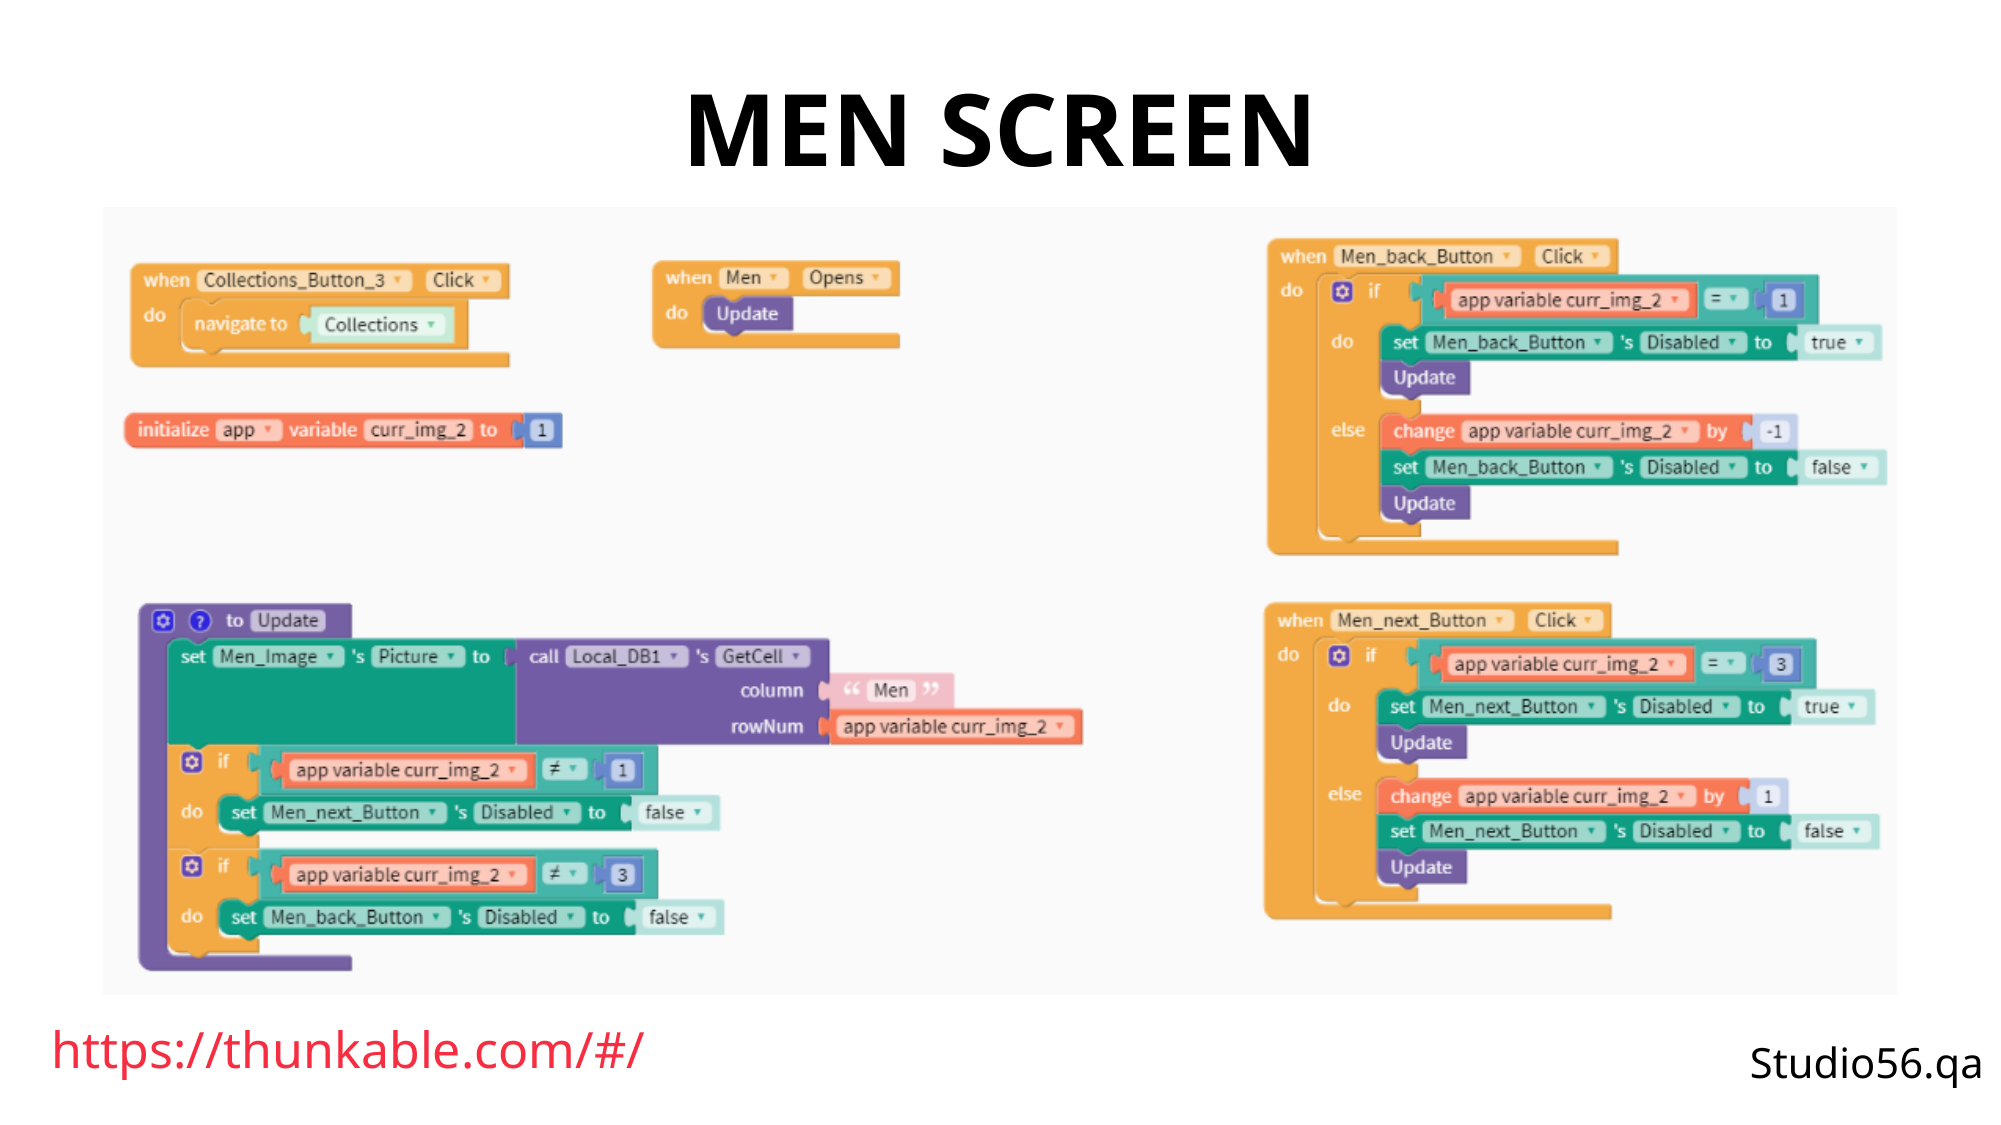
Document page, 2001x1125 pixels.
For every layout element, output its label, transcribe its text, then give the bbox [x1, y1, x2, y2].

text_box MEN SCREEN [590, 95, 1409, 201]
text_box https://thunkable.com/#/ [36, 1001, 945, 1094]
text_box Studio56.qa [1735, 1029, 1999, 1094]
picture [103, 207, 1897, 995]
